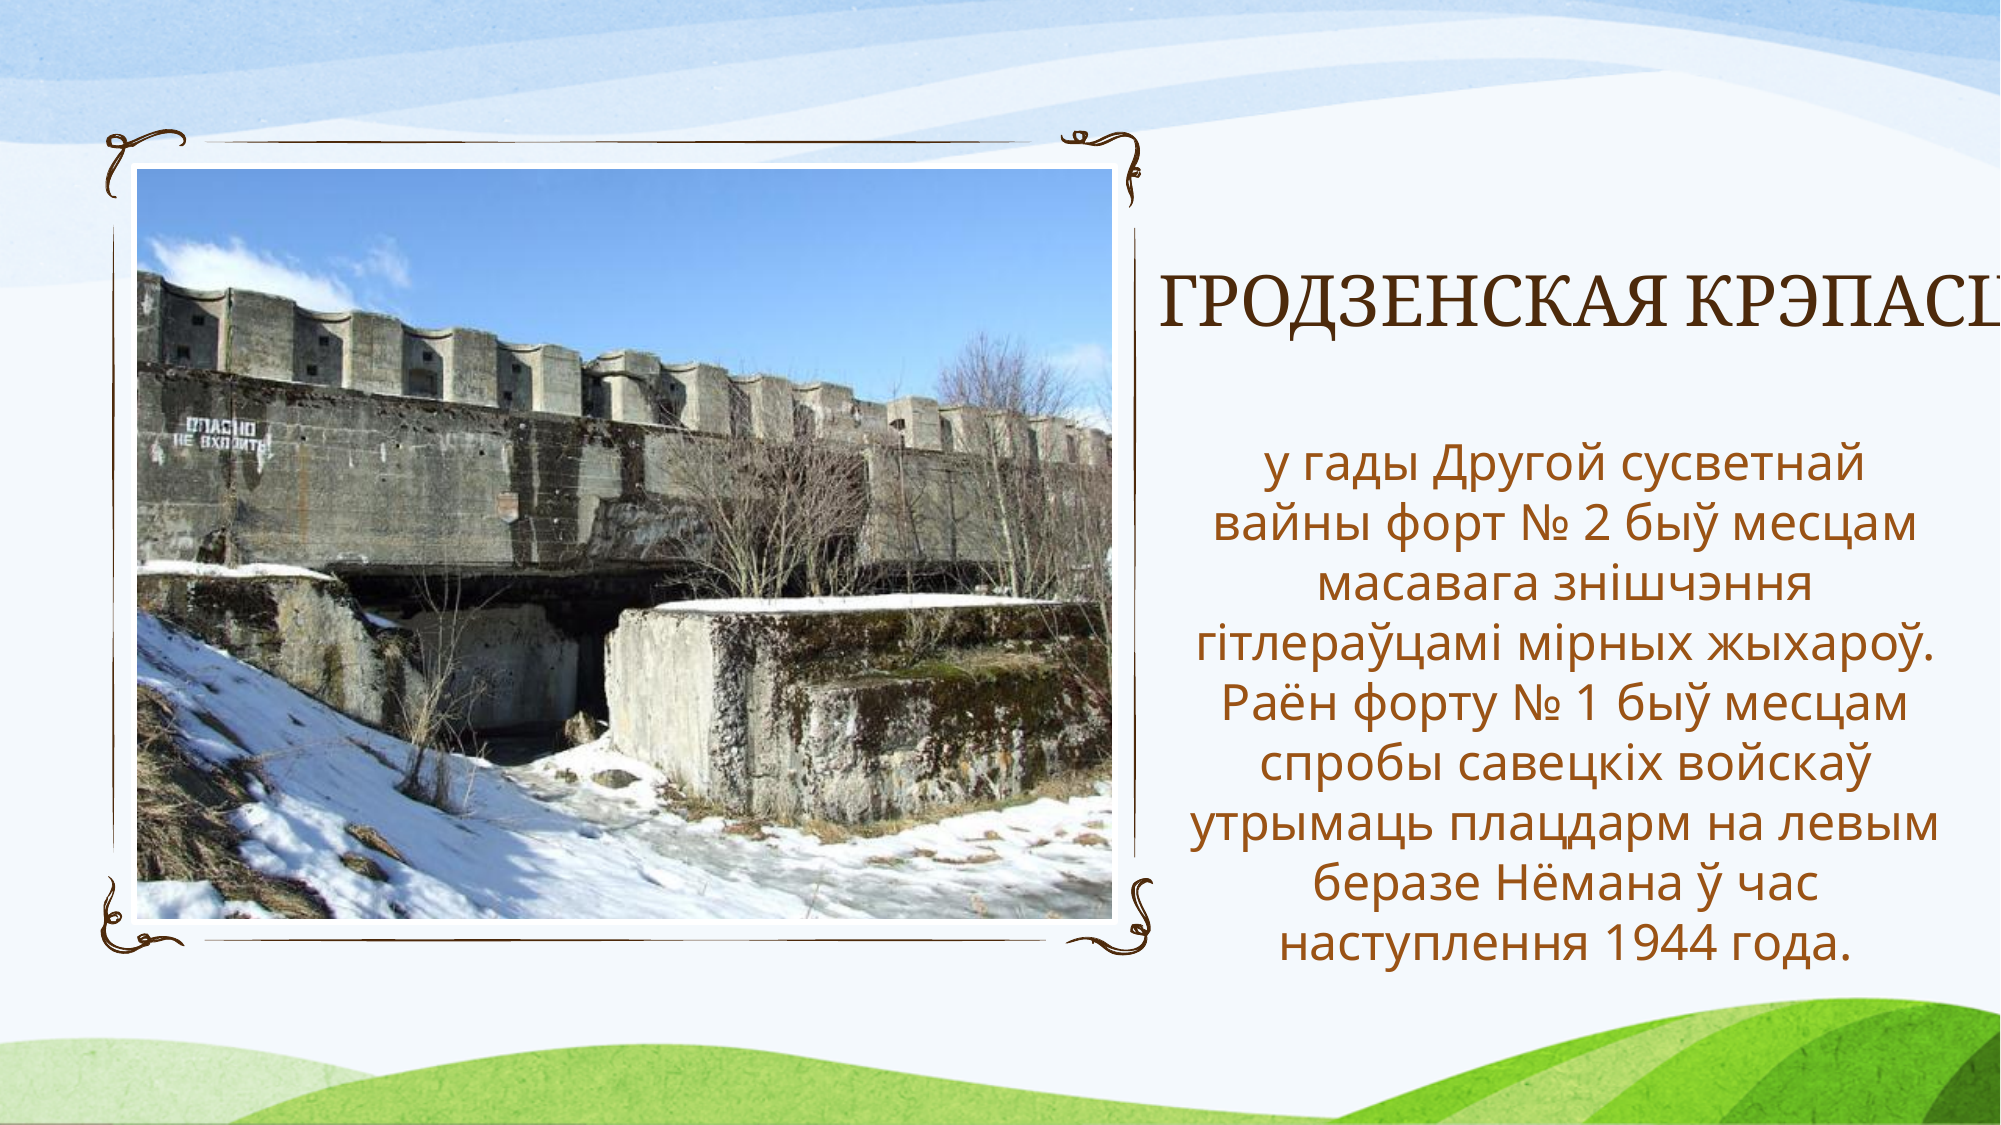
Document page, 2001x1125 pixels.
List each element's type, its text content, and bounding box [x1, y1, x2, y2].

title ГРОДЗЕНСКАЯ КРЭПАСЦЬ [1143, 146, 2000, 350]
picture [0, 0, 2001, 1125]
list у гады Другой сусветнай вайны форт № 2 быў месцам масавага знішчэння гітлераўцамі мірных жыхароў. Раён форту № 1 быў месцам спробы савецкіх войскаў утрымаць плацдарм на левым беразе Нёмана ў час наступлення 1944 года. [1164, 422, 1967, 779]
